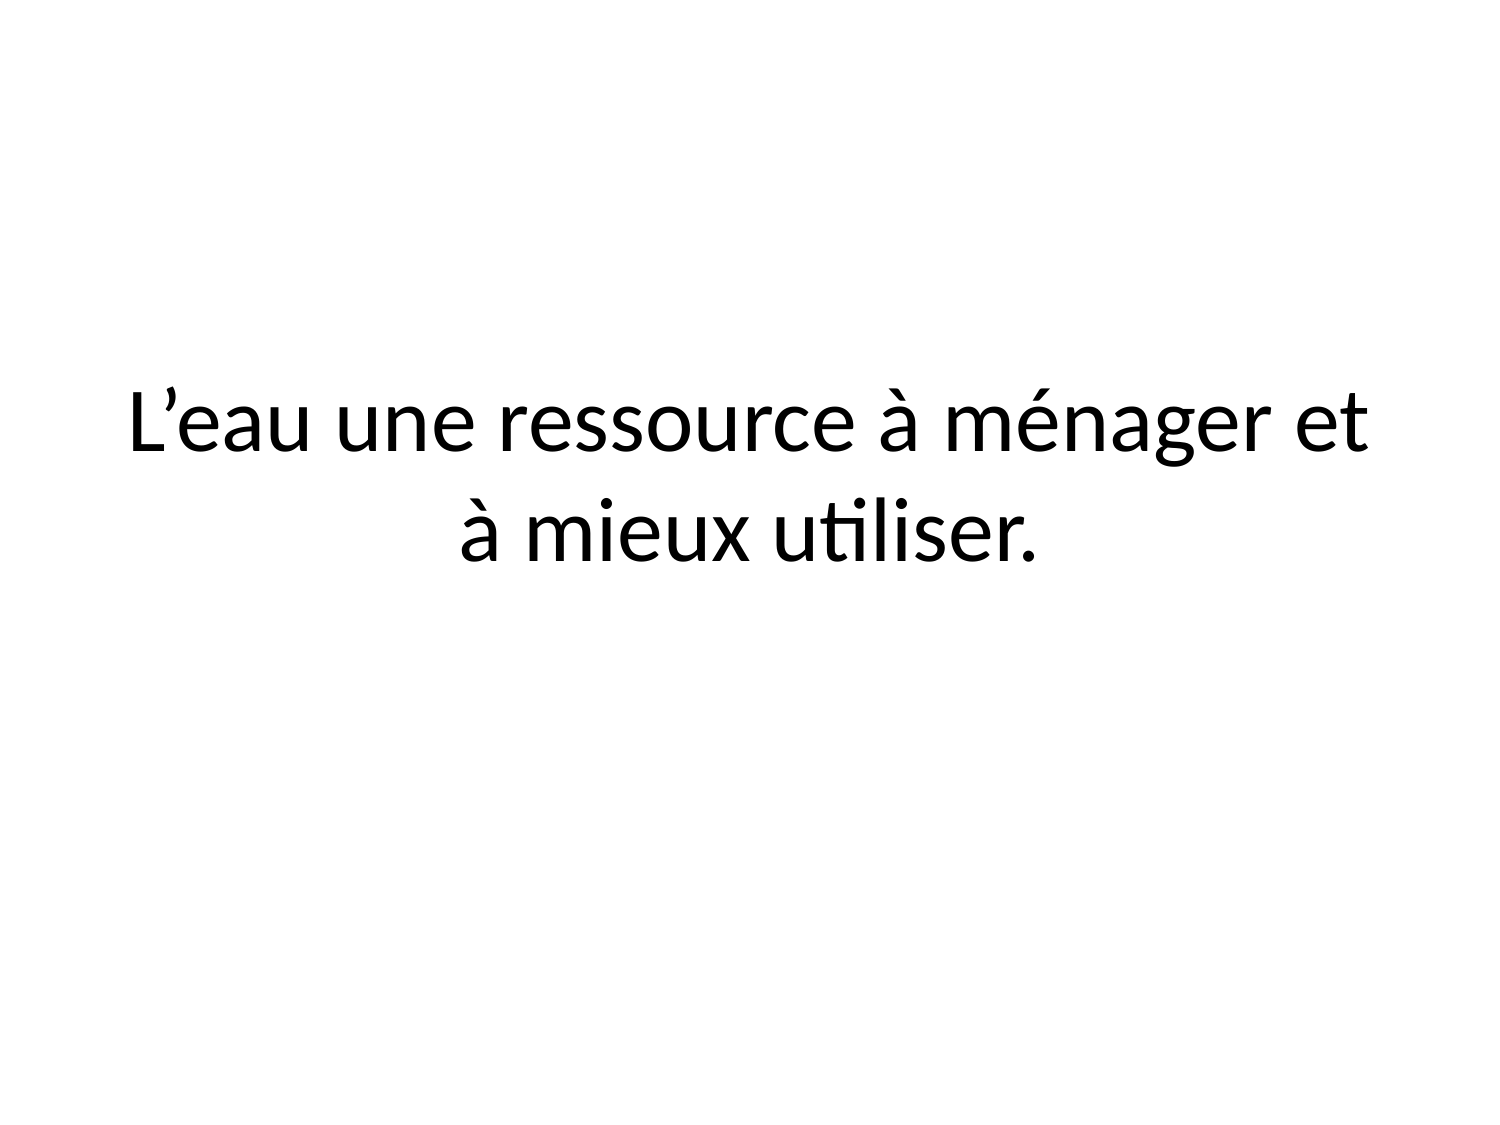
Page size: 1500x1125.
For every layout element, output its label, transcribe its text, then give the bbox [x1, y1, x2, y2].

title L’eau une ressource à ménager et à mieux utiliser. [112, 349, 1388, 591]
